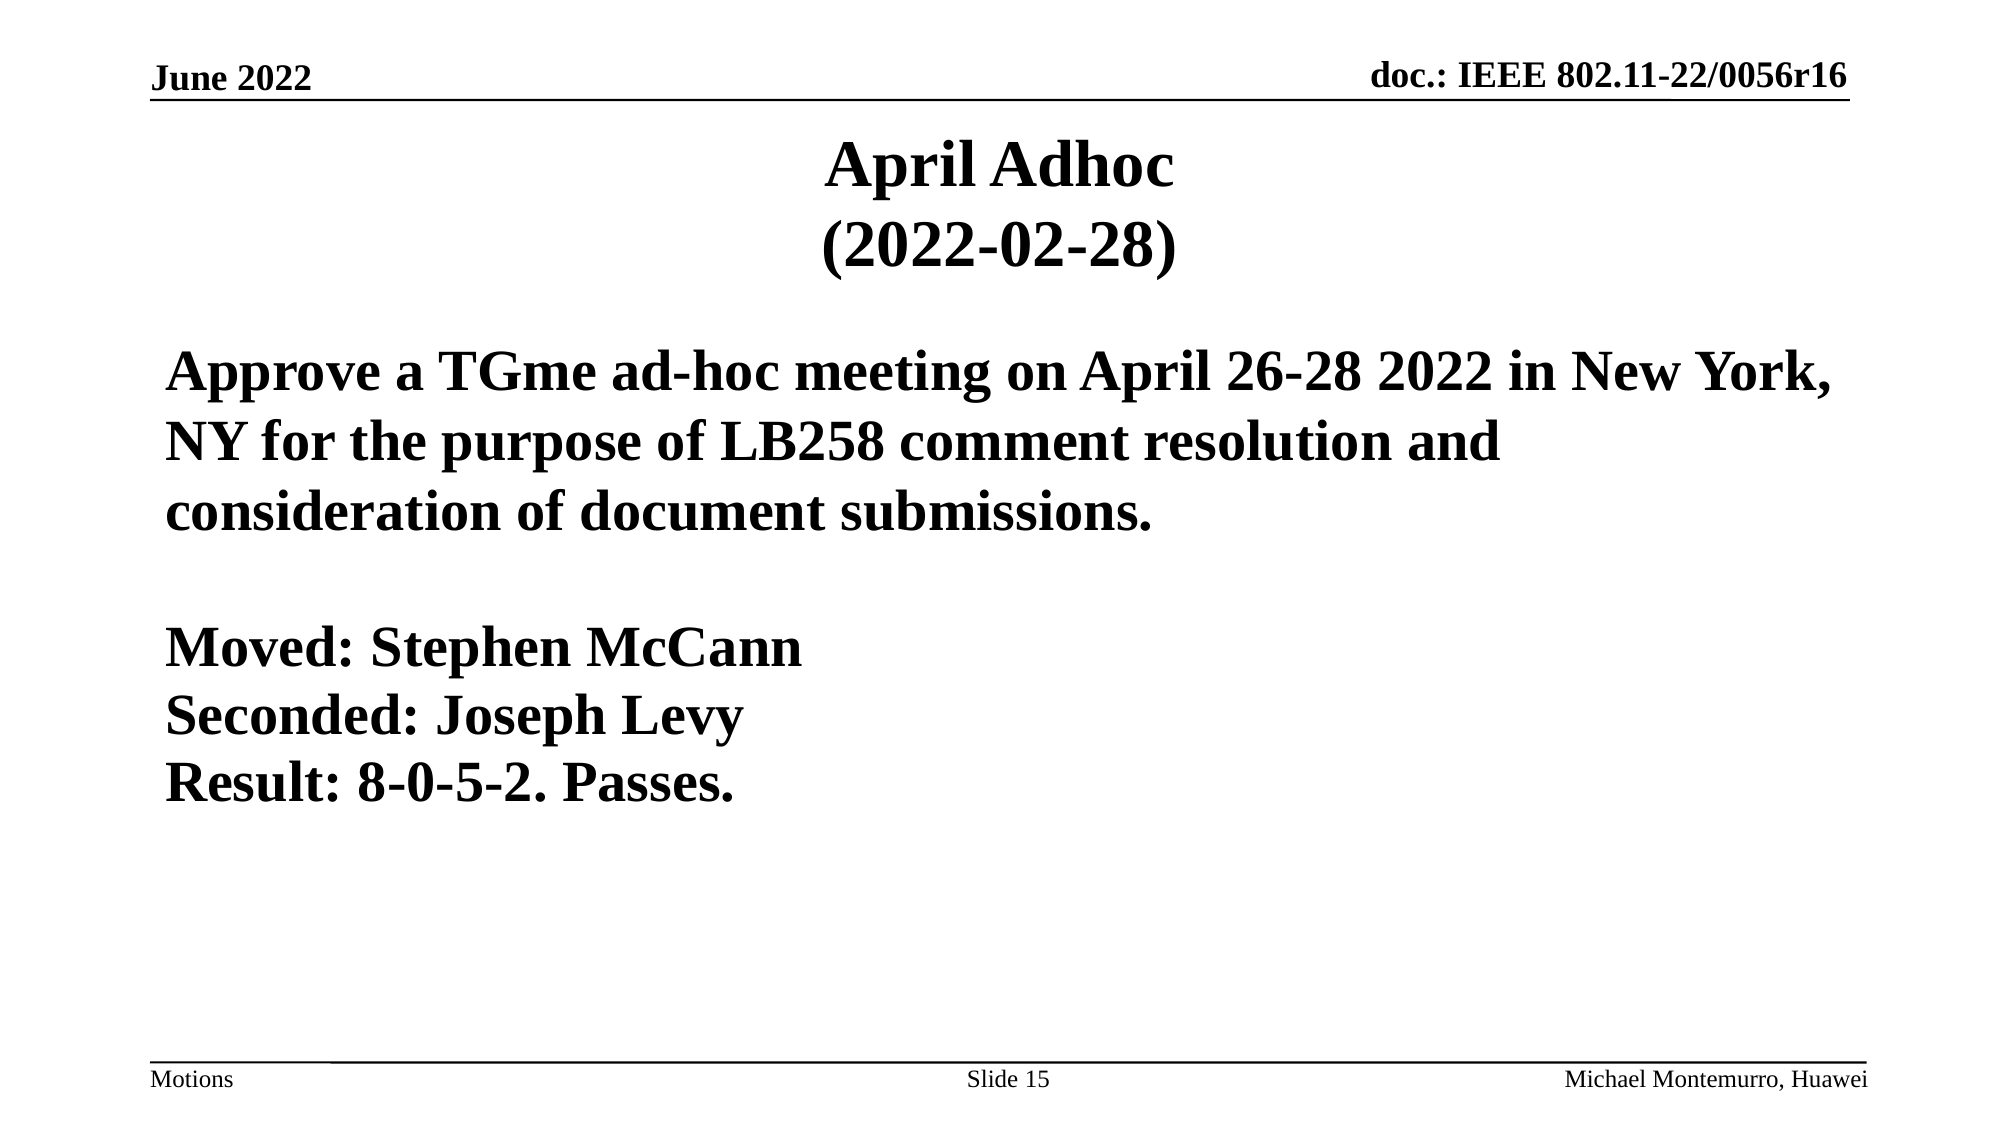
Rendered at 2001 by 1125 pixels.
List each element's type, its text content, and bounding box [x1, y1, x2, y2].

slide_number Slide 15 [964, 1061, 1053, 1125]
title April Adhoc (2022-02-28) [150, 112, 1850, 288]
list Approve a TGme ad-hoc meeting on April 26-28 2022 in New York, NY for the purpose of LB258 comment resolution and consideration of document submissions. Moved: Stephen McCann Seconded: Joseph Levy Result: 8-0-5-2. Passes. [150, 324, 1850, 1000]
footer Michael Montemurro, Huawei [1266, 1061, 1869, 1093]
